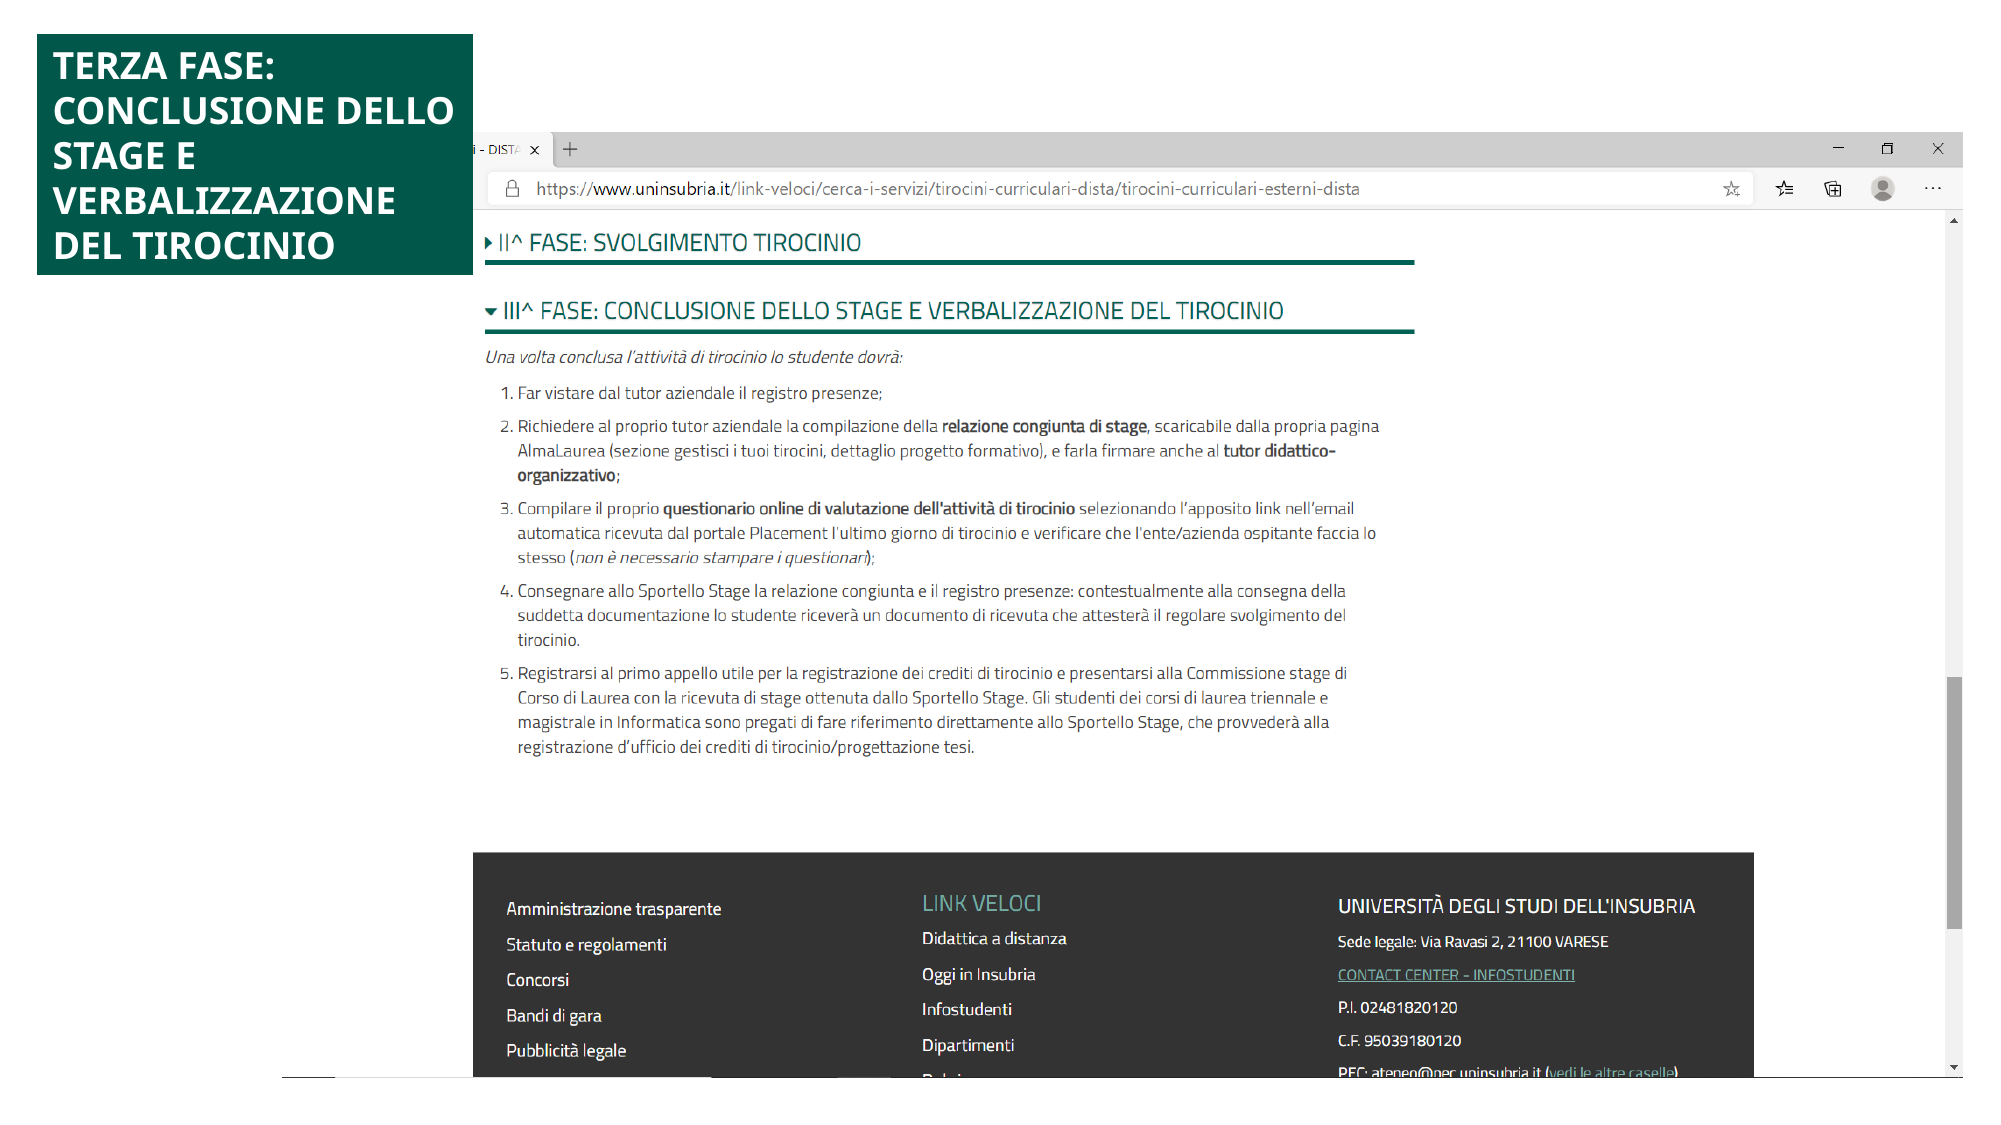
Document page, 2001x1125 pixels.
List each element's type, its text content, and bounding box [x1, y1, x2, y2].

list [282, 132, 1963, 1078]
text_box TERZA FASE: CONCLUSIONE DELLO STAGE E VERBALIZZAZIONE DEL TIROCINIO [37, 34, 473, 275]
